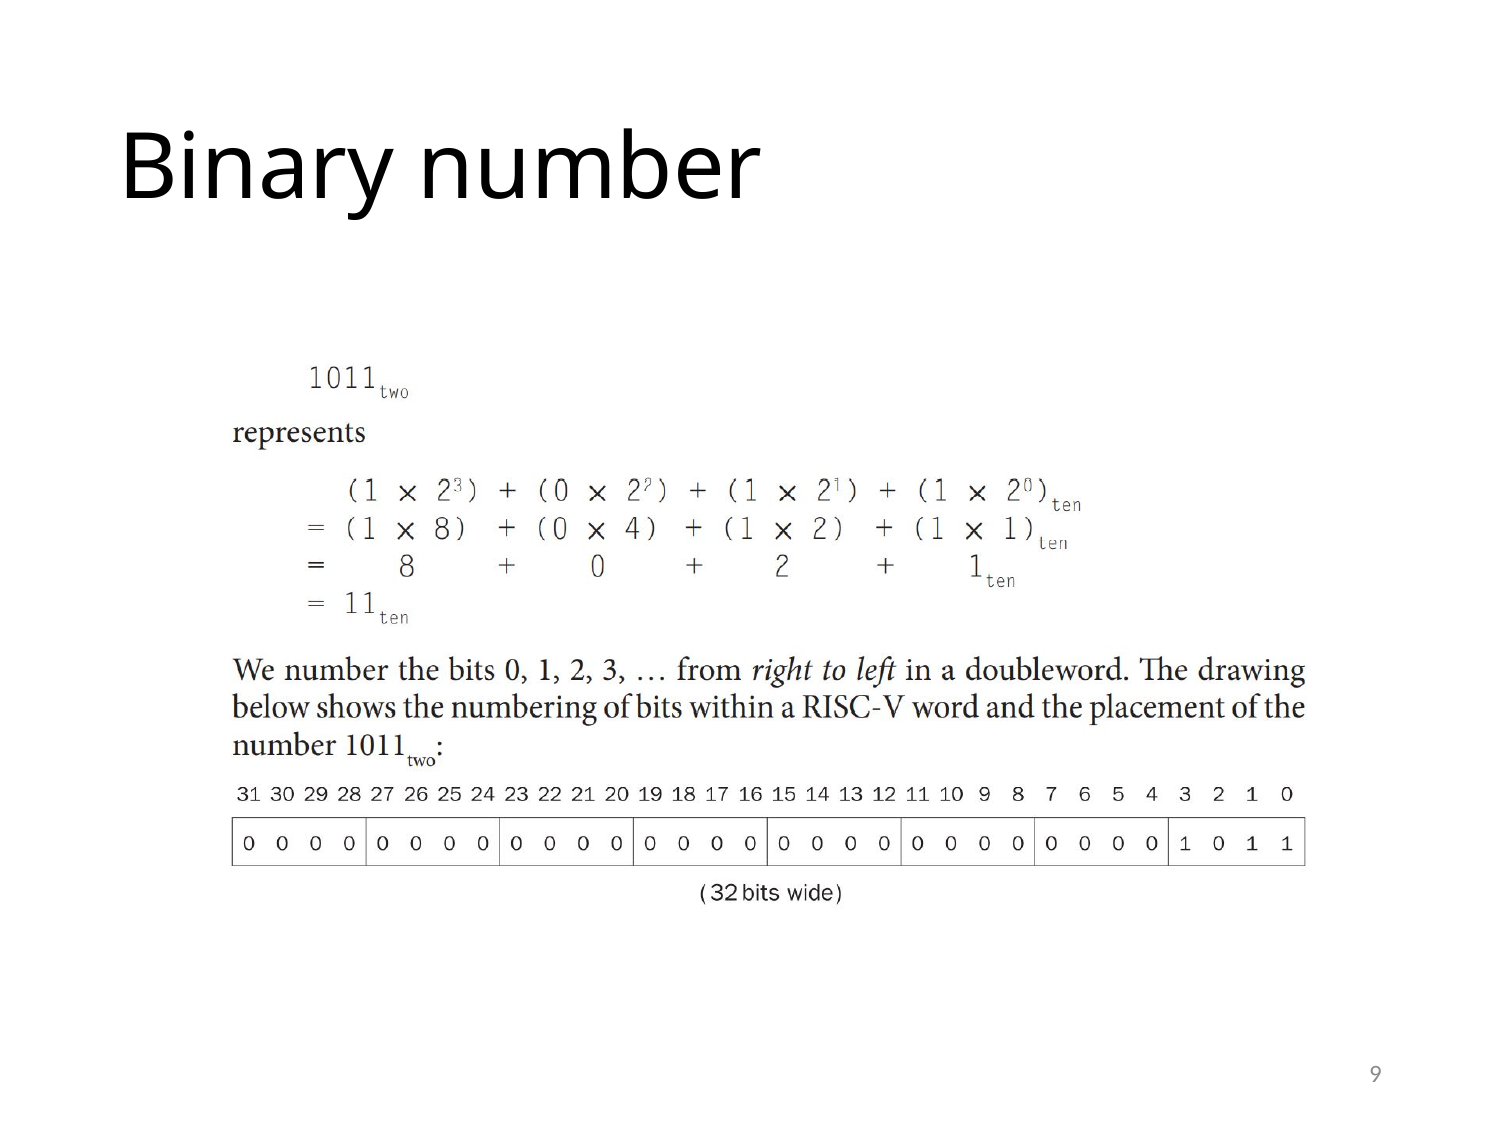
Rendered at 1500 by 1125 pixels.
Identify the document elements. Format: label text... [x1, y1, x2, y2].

title Binary number [103, 59, 1397, 278]
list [179, 345, 1351, 923]
slide_number 9 [1059, 1042, 1397, 1103]
